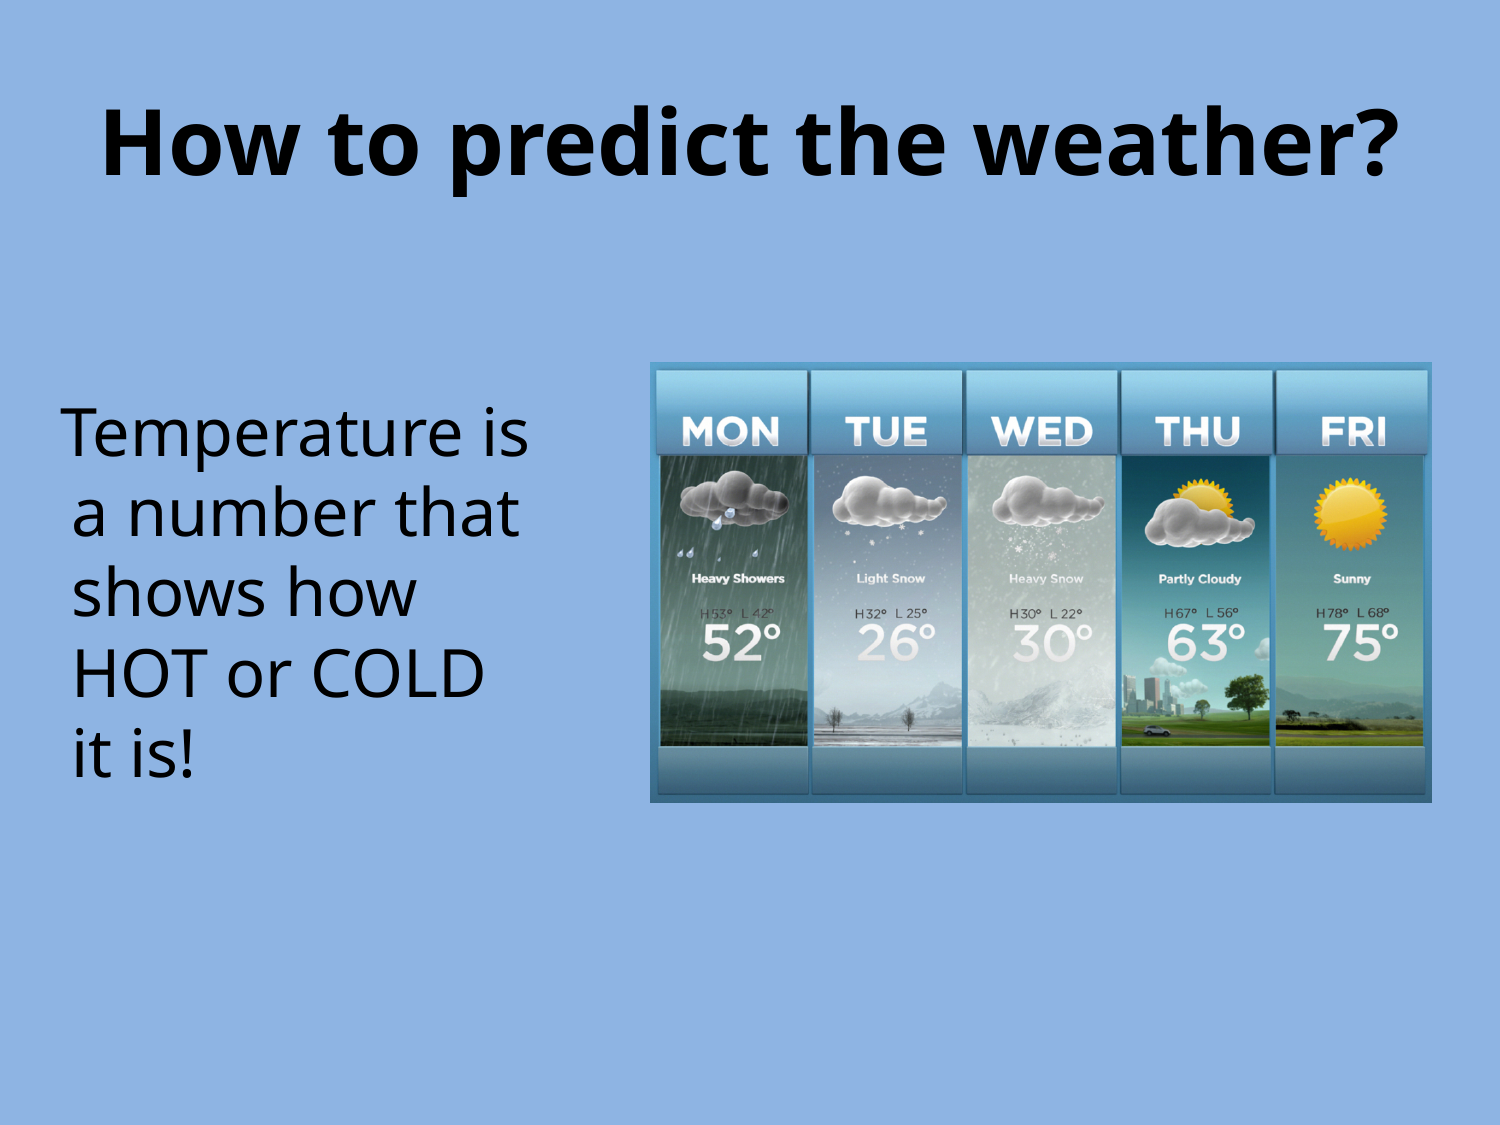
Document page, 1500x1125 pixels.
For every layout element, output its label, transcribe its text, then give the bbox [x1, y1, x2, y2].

picture [649, 362, 1433, 803]
list Temperature is a number that shows how HOT or COLD it is! [0, 382, 550, 1125]
title How to predict the weather? [75, 45, 1425, 233]
